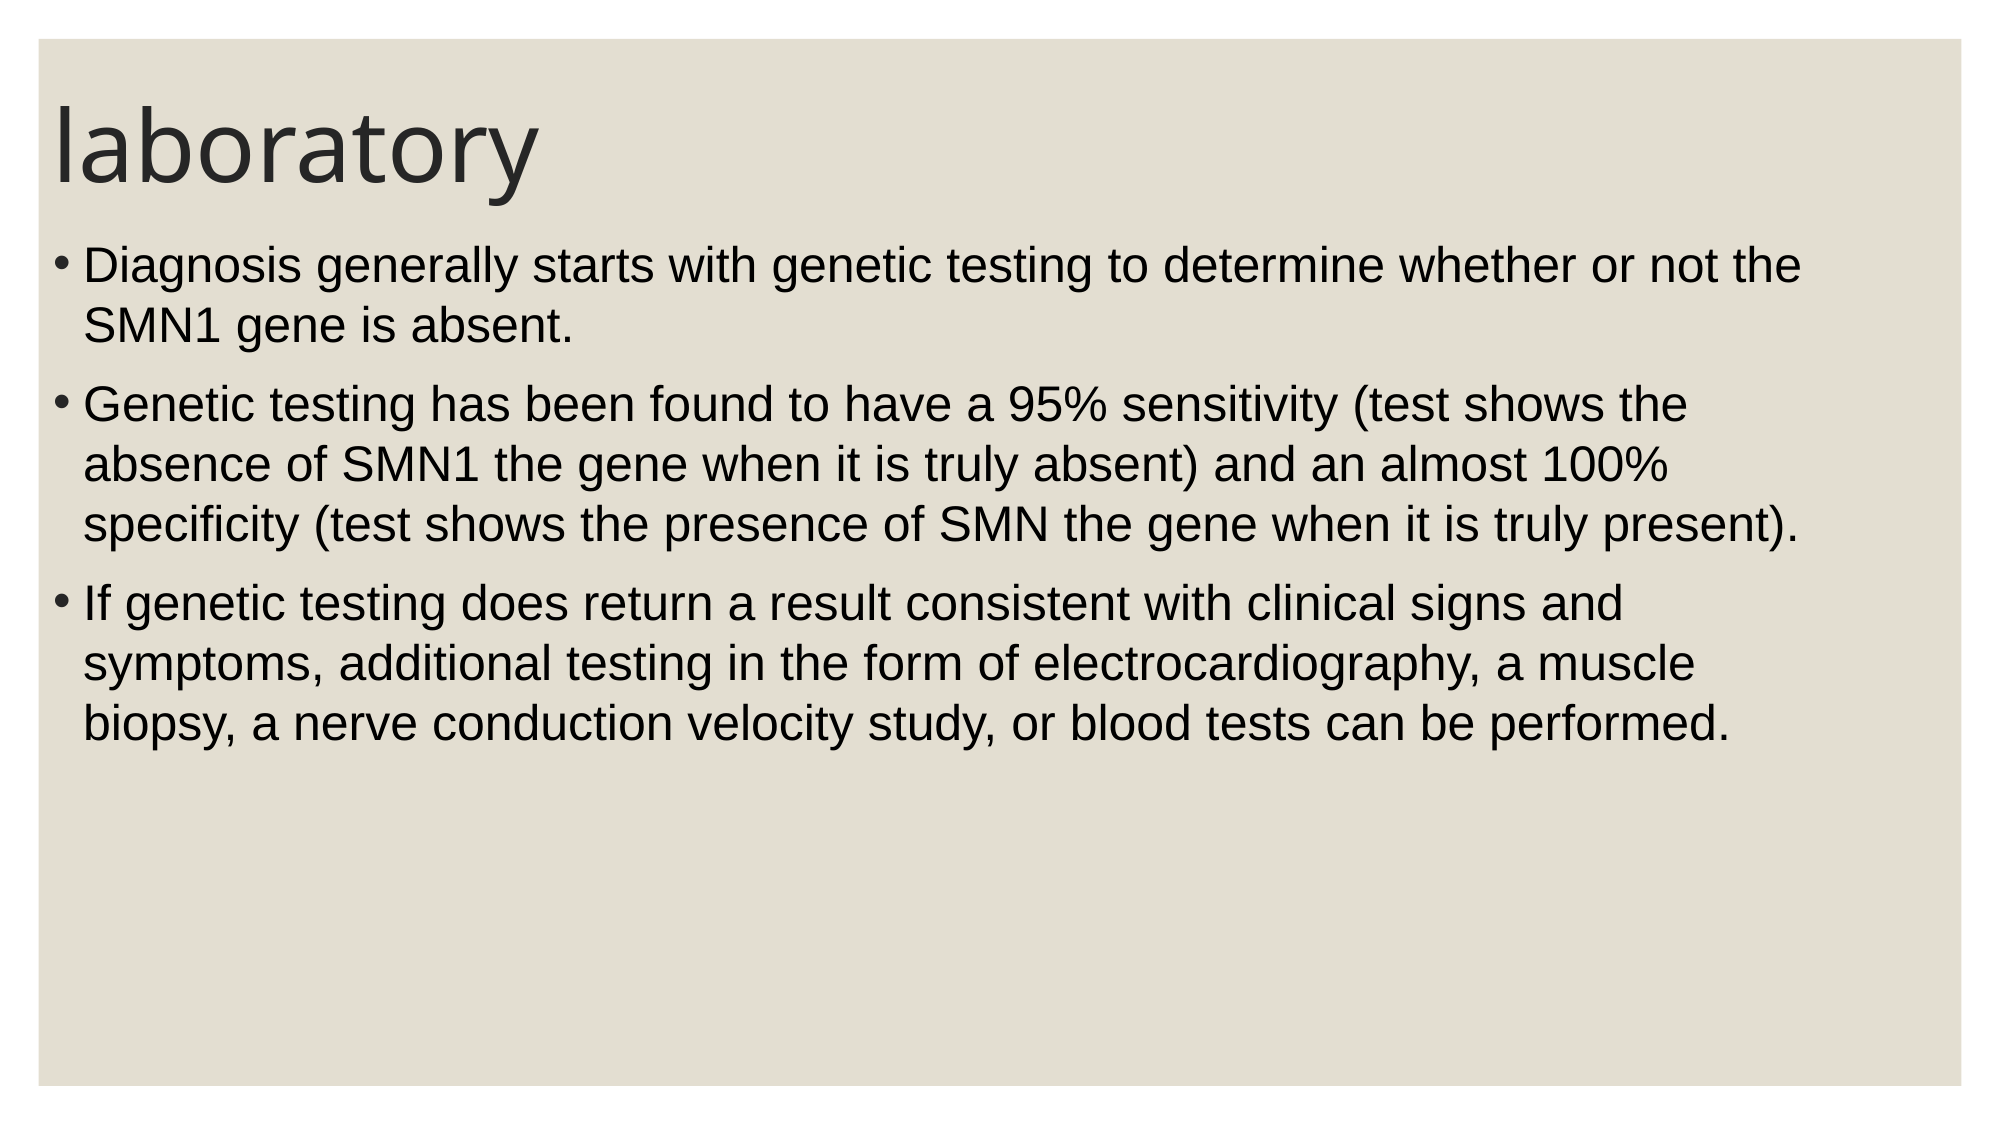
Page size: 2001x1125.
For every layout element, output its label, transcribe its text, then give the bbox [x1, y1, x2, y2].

title laboratory [37, 37, 1688, 263]
list Diagnosis generally starts with genetic testing to determine whether or not the SMN1 gene is absent. Genetic testing has been found to have a 95% sensitivity (test shows the absence of SMN1 the gene when it is truly absent) and an almost 100% specificity (test shows the presence of SMN the gene when it is truly present). If genetic testing does return a result consistent with clinical signs and symptoms, additional testing in the form of electrocardiography, a muscle biopsy, a nerve conduction velocity study, or blood tests can be performed. [38, 224, 1826, 990]
